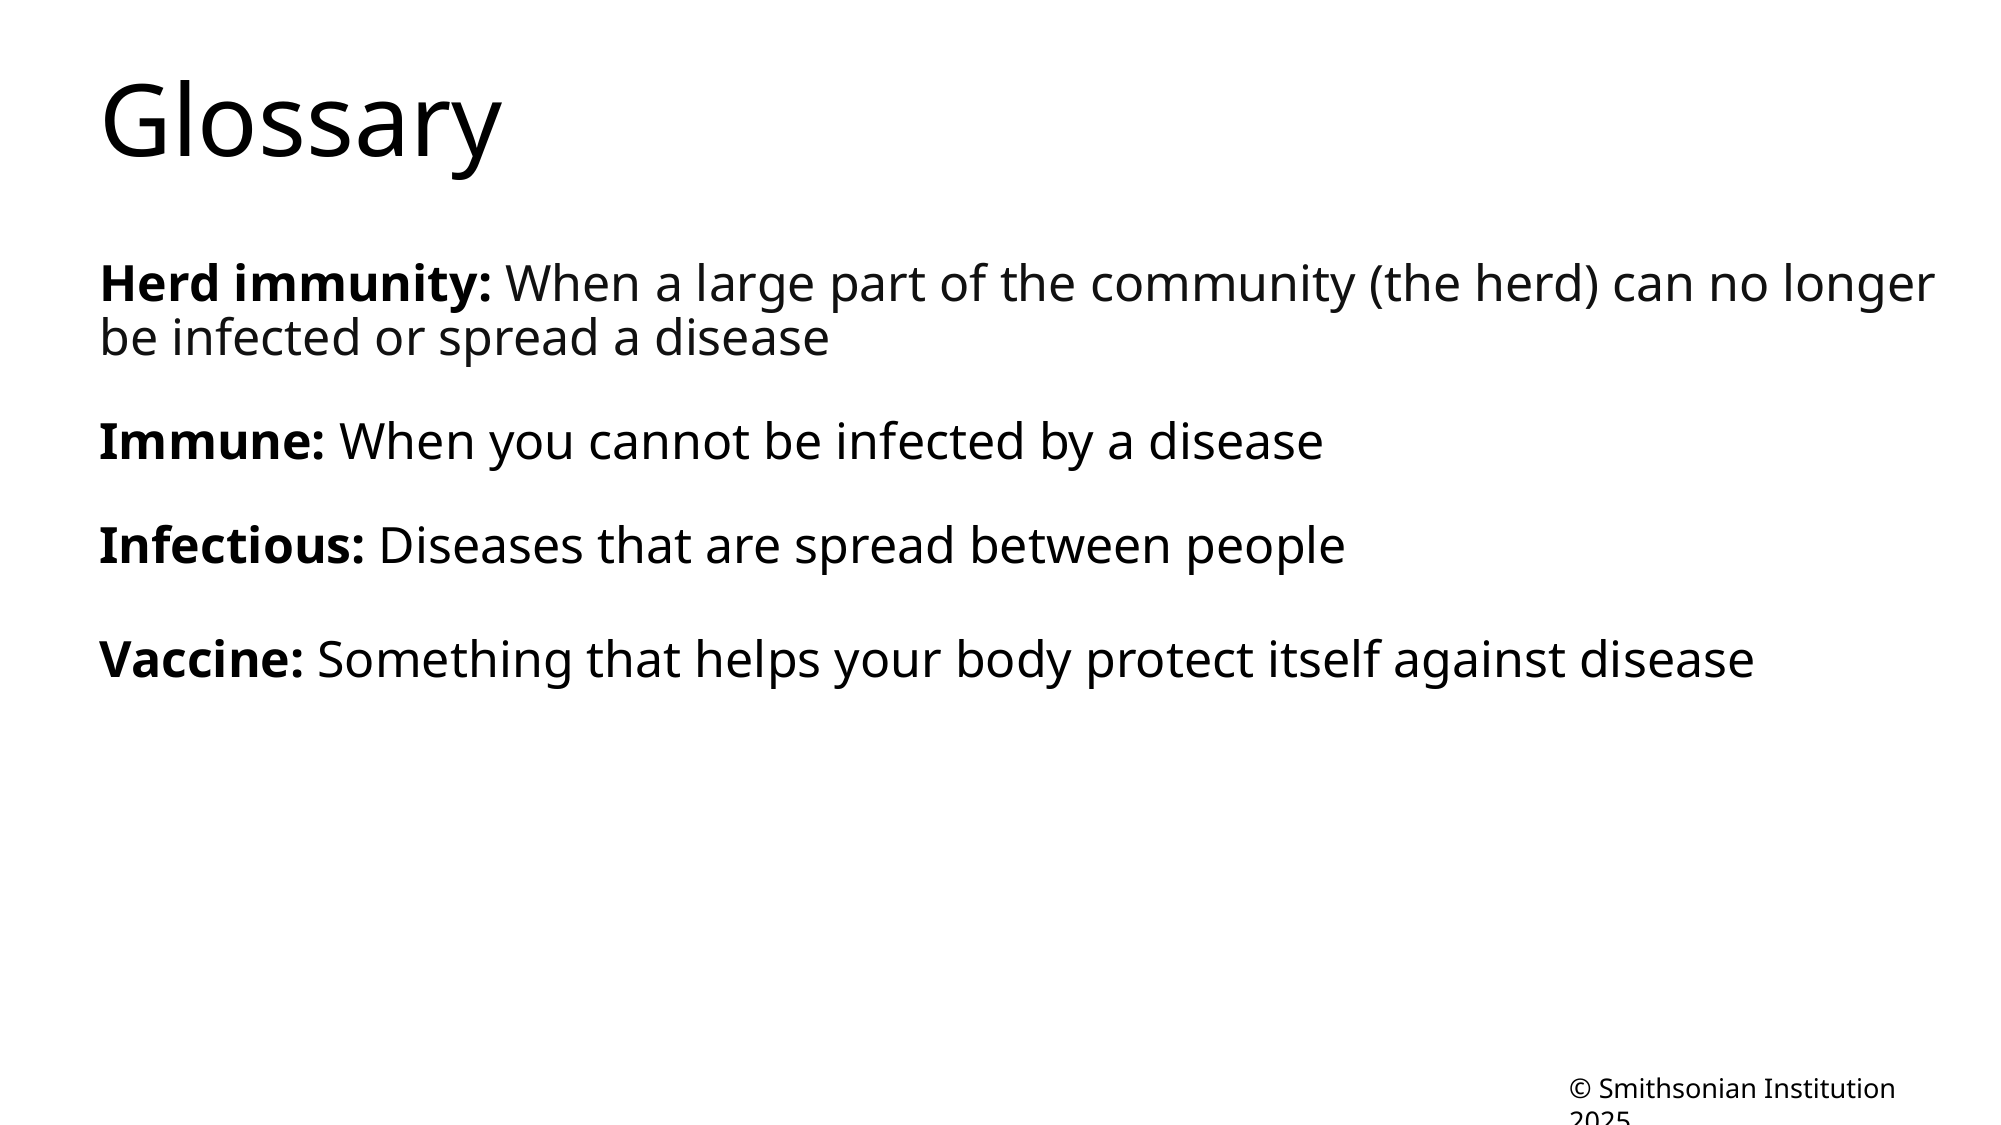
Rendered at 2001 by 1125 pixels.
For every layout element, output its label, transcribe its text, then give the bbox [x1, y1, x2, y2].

title Glossary [84, 51, 1970, 197]
list Herd immunity: When a large part of the community (the herd) can no longer be infected or spread a disease Immune: When you cannot be infected by a disease Infectious: Diseases that are spread between people Vaccine: Something that helps your body protect itself against disease [84, 250, 1970, 988]
